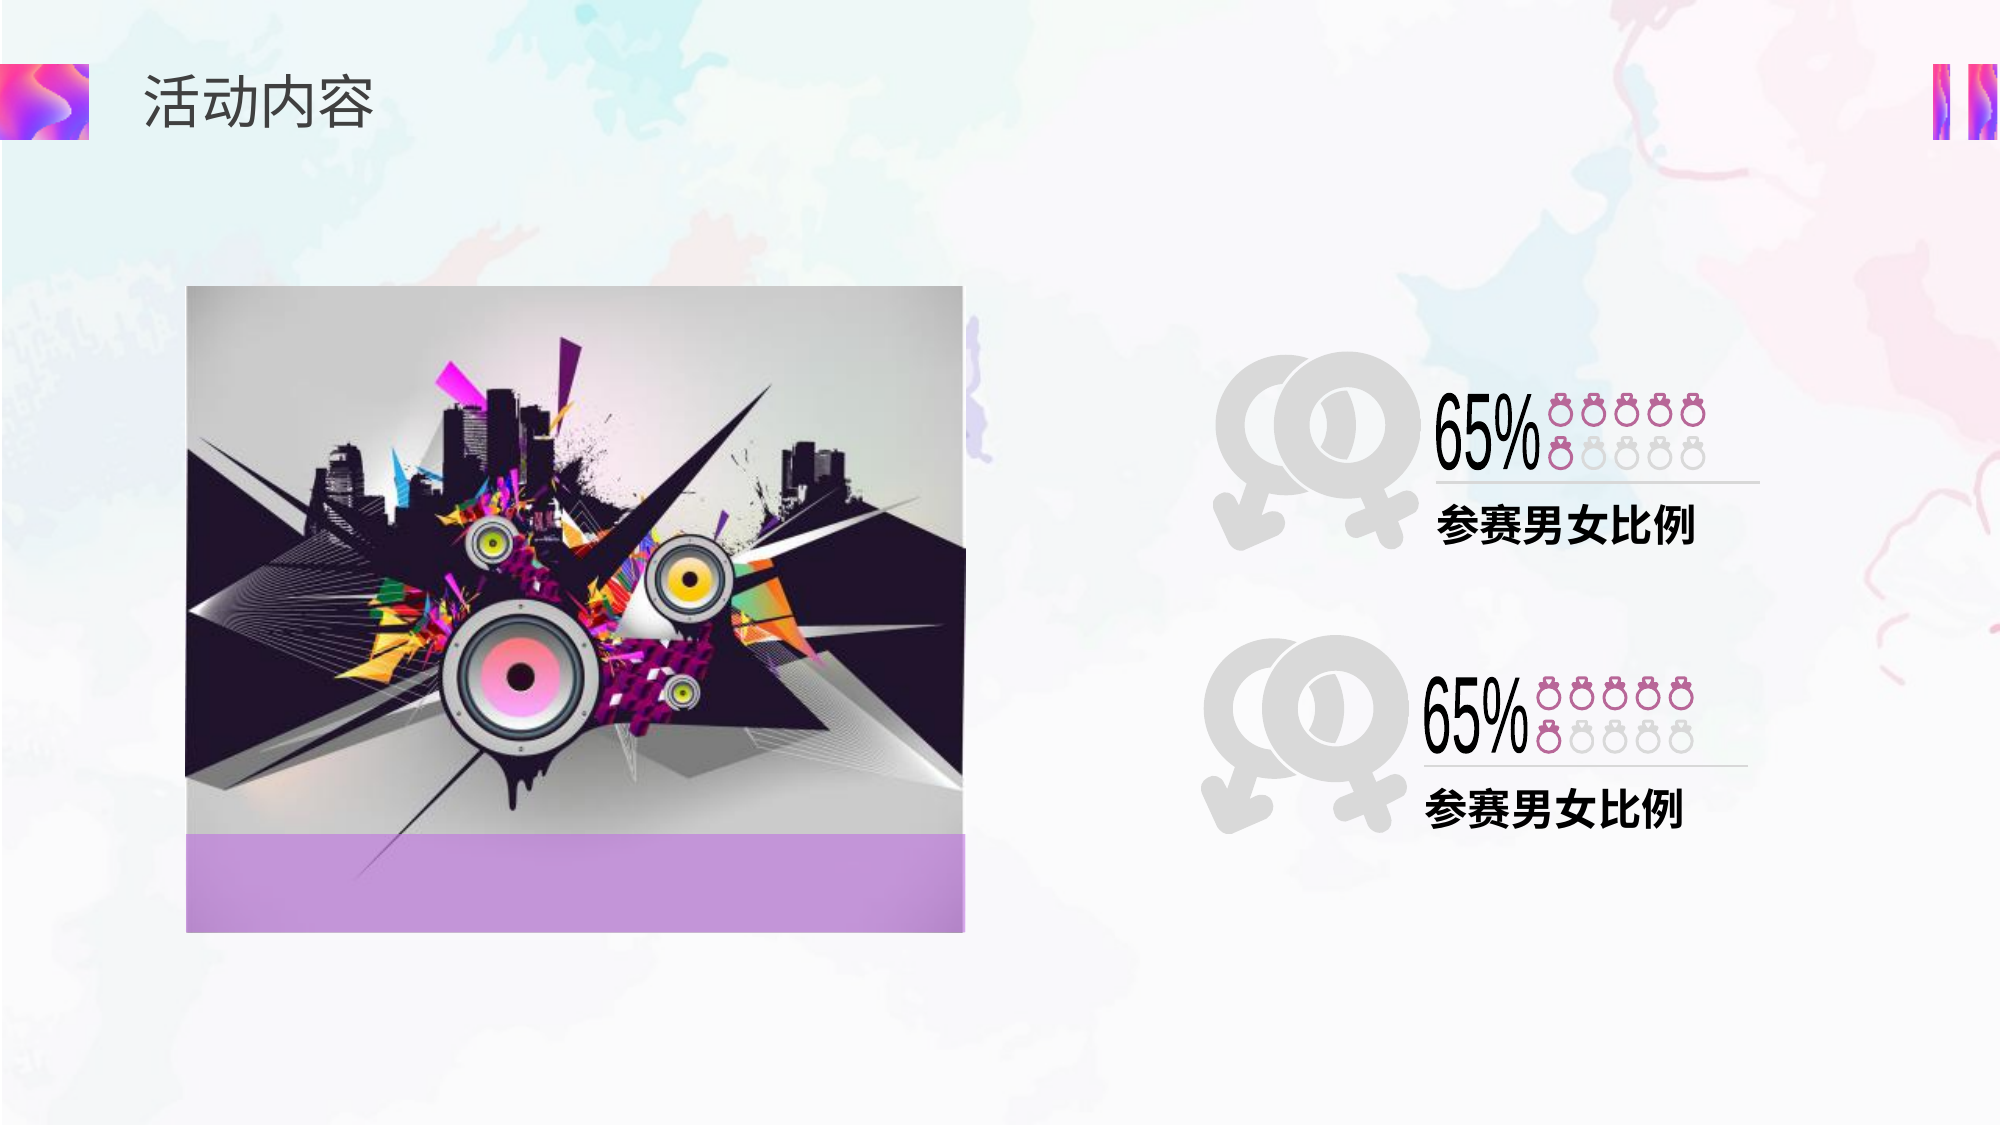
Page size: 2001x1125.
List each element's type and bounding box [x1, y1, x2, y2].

text_box [1212, 351, 1767, 551]
picture [185, 286, 966, 933]
picture [0, 64, 89, 140]
picture [1968, 64, 1998, 140]
picture [1933, 64, 1951, 140]
text_box [1200, 634, 1755, 835]
